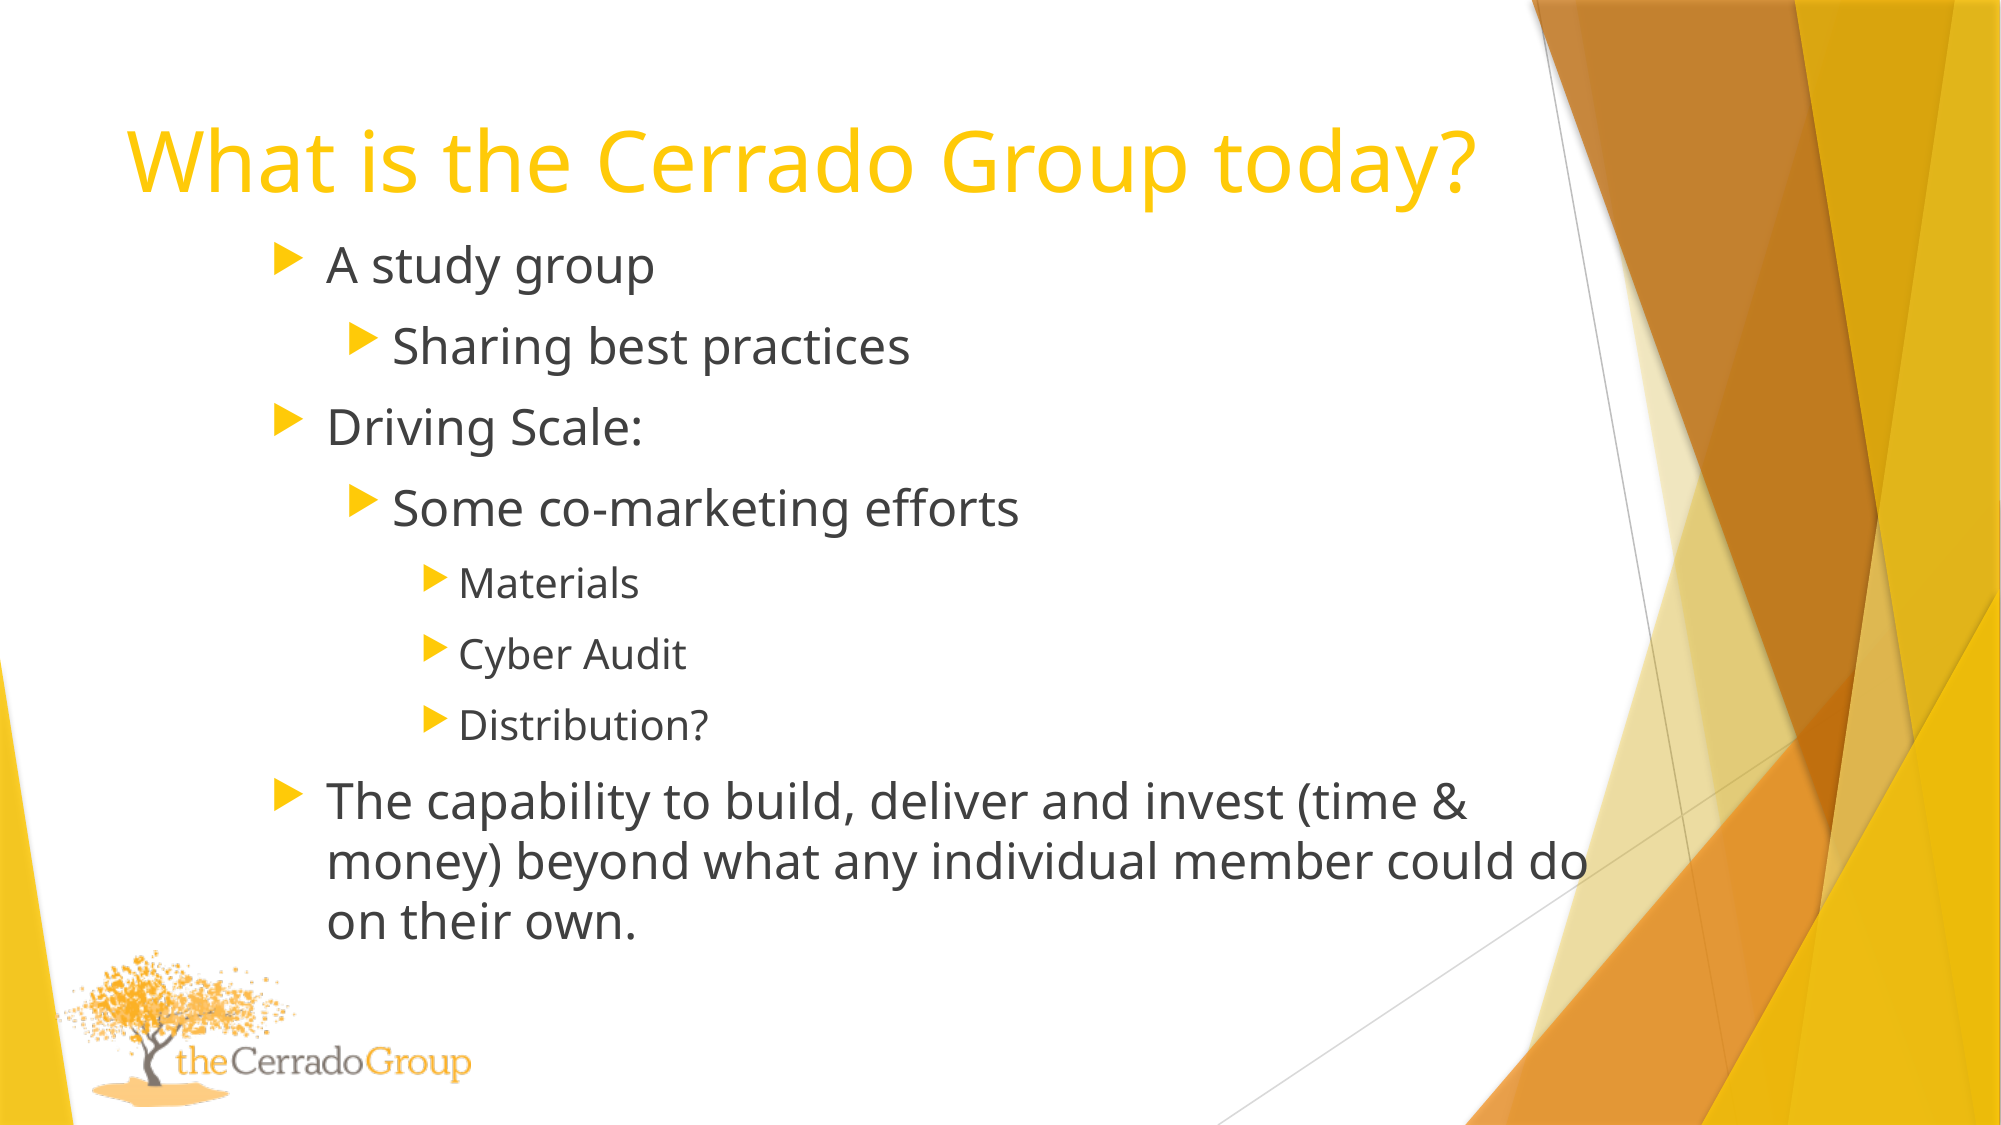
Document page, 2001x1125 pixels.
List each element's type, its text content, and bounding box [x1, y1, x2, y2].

picture [55, 950, 471, 1107]
list A study group Sharing best practices Driving Scale: Some co-marketing efforts Materials Cyber Audit Distribution? The capability to build, deliver and invest (time & money) beyond what any individual member could do on their own. [255, 226, 1640, 982]
title What is the Cerrado Group today? [111, 99, 1522, 317]
